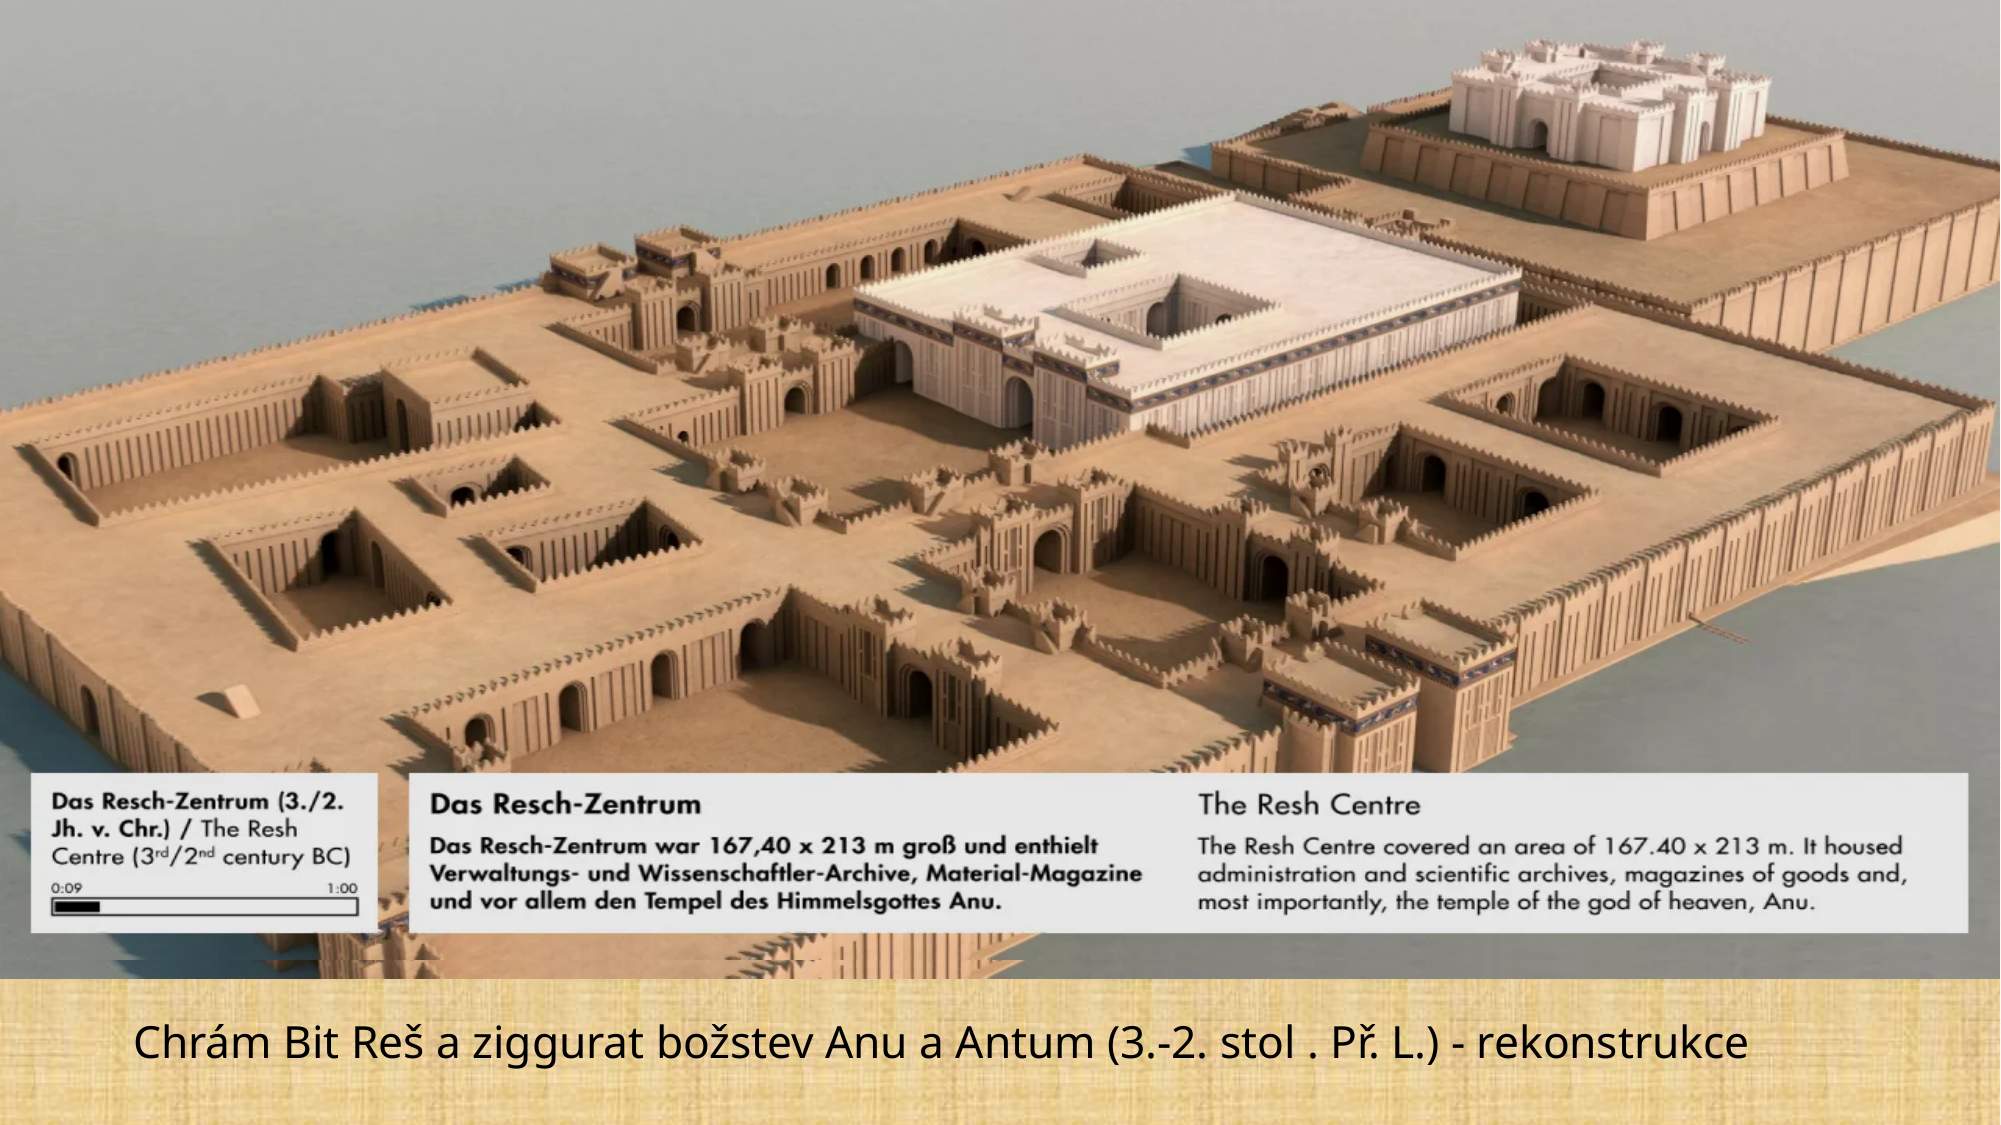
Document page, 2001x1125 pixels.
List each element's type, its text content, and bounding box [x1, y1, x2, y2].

title Chrám Bit Reš a ziggurat božstev Anu a Antum (3.-2. stol . Př. L.) - rekonstrukce [118, 999, 1844, 1089]
picture [0, 0, 2001, 1125]
list Chrám B [137, 979, 1863, 1014]
